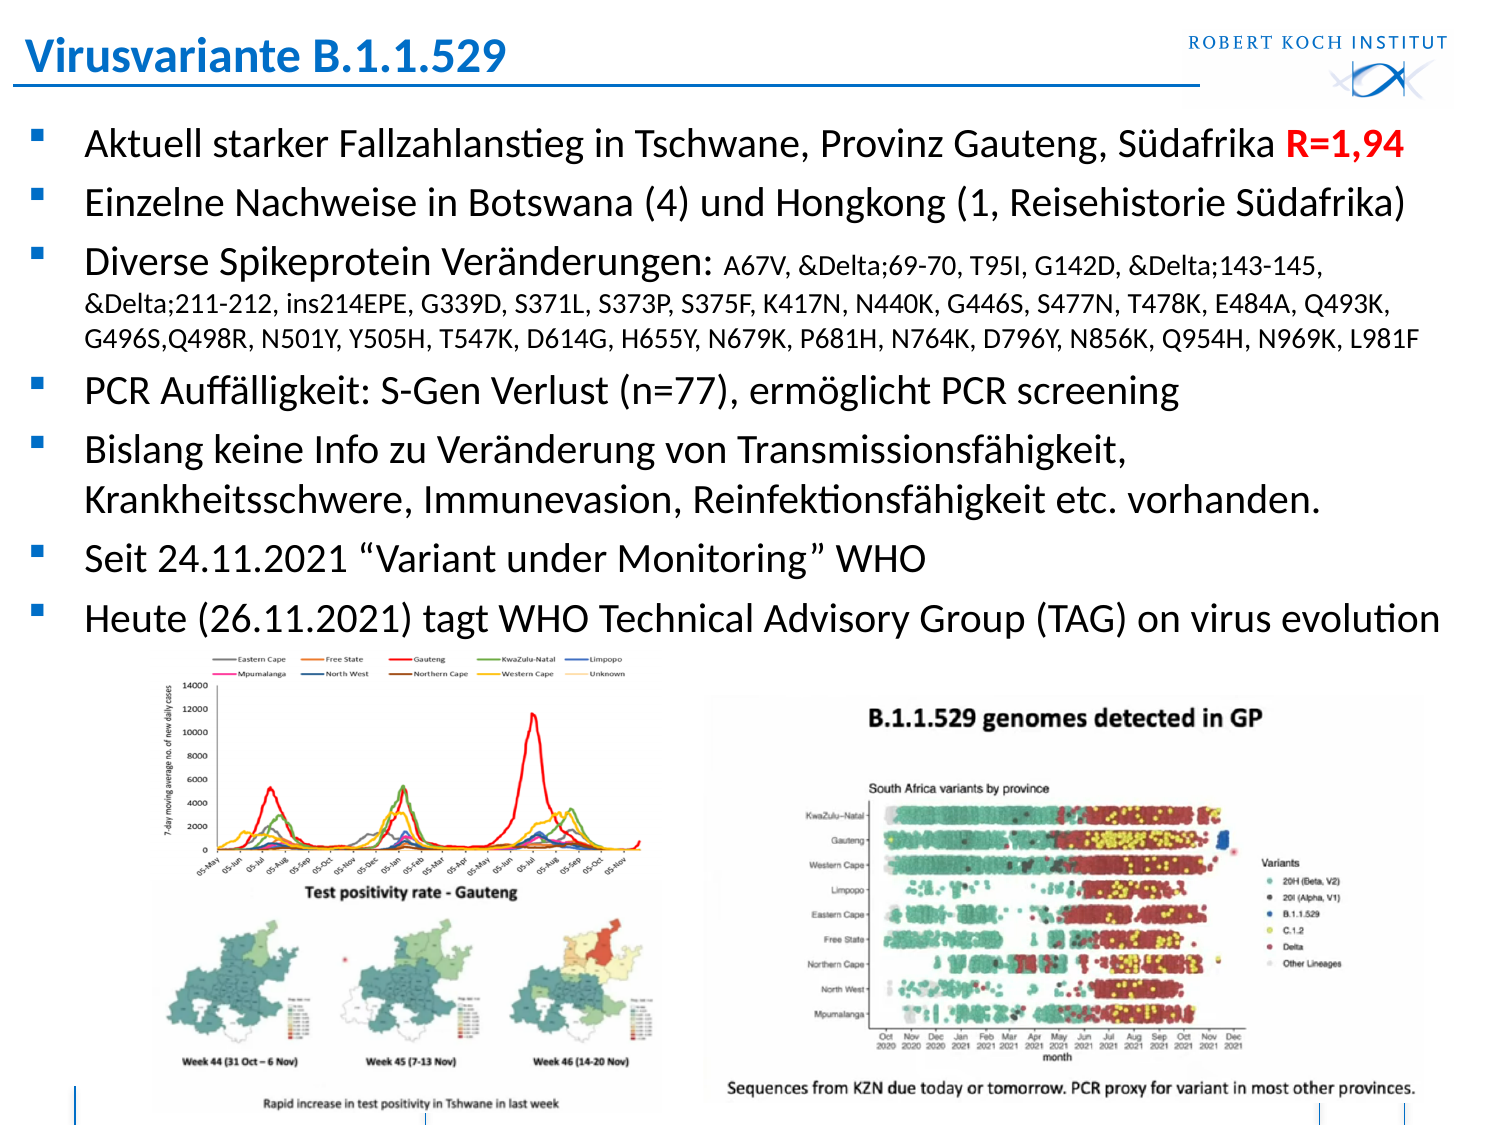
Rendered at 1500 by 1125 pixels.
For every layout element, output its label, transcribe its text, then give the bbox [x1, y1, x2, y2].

picture [703, 695, 1425, 1104]
picture [1182, 29, 1454, 108]
picture [150, 643, 662, 1114]
title Virusvariante B.1.1.529 [24, 21, 1353, 83]
text_box Aktuell starker Fallzahlanstieg in Tschwane, Provinz Gauteng, Südafrika R=1,94 Einzelne Nachweise in Botswana (4) und Hongkong (1, Reisehistorie Südafrika) Diverse Spikeprotein Veränderungen: A67V, &Delta;69-70, T95I, G142D, &Delta;143-145, &Delta;211-212, ins214EPE, G339D, S371L, S373P, S375F, K417N, N440K, G446S, S477N, T478K, E484A, Q493K, G496S,Q498R, N501Y, Y505H, T547K, D614G, H655Y, N679K, P681H, N764K, D796Y, N856K, Q954H, N969K, L981F PCR Auffälligkeit: S-Gen Verlust (n=77), ermöglicht PCR screening Bislang keine Info zu Veränderung von Transmissionsfähigkeit, Krankheitsschwere, Immunevasion, Reinfektionsfähigkeit etc. vorhanden. Seit 24.11.2021 “Variant under Monitoring” WHO Heute (26.11.2021) tagt WHO Technical Advisory Group (TAG) on virus evolution [13, 108, 1467, 855]
